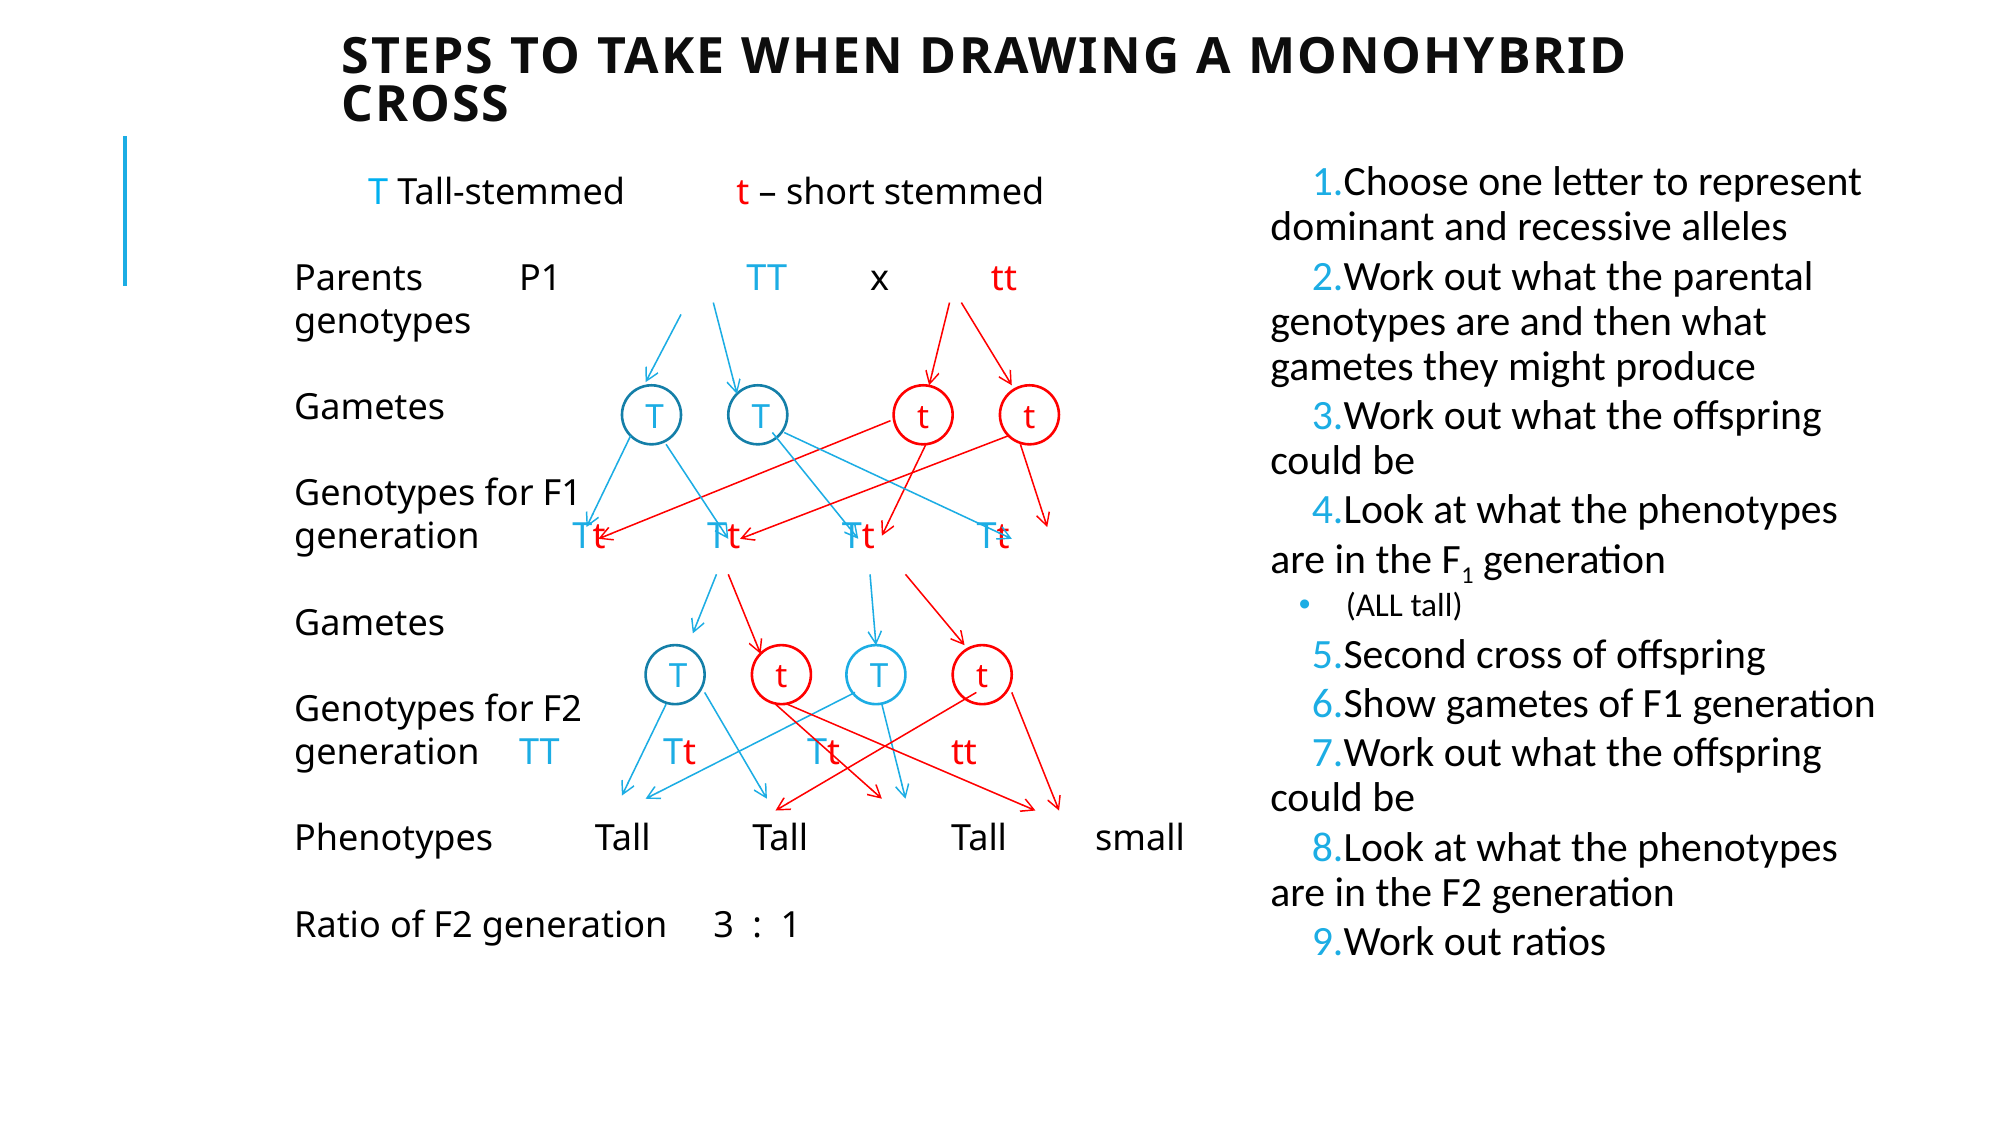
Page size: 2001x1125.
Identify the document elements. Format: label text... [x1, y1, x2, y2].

text_box T [644, 643, 706, 688]
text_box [905, 573, 965, 646]
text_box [928, 302, 950, 386]
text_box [775, 692, 977, 700]
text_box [1020, 444, 1048, 528]
text_box T [845, 644, 907, 687]
text_box t [951, 643, 1014, 699]
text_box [713, 302, 738, 395]
text_box T [726, 383, 789, 415]
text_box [961, 302, 1012, 386]
text_box T Tall-stemmed t – short stemmed Parents P1 TT x tt genotypes Gametes Genotypes for F1 generation Tt Tt Tt Tt Gametes Genotypes for F2 generation TT Tt Tt tt Phenotypes Tall Tall Tall small Ratio of F2 generation 3 : 1 [279, 160, 1225, 1061]
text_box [692, 573, 717, 634]
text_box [598, 420, 891, 540]
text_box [621, 703, 638, 796]
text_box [665, 444, 729, 540]
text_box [1011, 692, 1060, 811]
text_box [728, 574, 761, 655]
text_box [869, 573, 877, 646]
list Choose one letter to represent dominant and recessive alleles Work out what the parental genotypes are and then what gametes they might produce Work out what the offspring could be Look at what the phenotypes are in the F1 generation (ALL tall) Second cross of offspring Show gametes of F1 generation Work out what the offspring could be Look at what the phenotypes are in the F2 generation Work out ratios [1251, 152, 1895, 1076]
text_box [704, 692, 768, 799]
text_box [787, 703, 1005, 811]
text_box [775, 703, 783, 799]
text_box T [620, 386, 683, 415]
text_box t [892, 384, 954, 427]
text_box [739, 435, 1009, 540]
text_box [586, 435, 591, 528]
title Steps to take when drawing a monohybrid cross [326, 54, 1677, 112]
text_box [645, 314, 682, 383]
text_box t [750, 643, 813, 687]
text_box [645, 692, 699, 799]
text_box t [998, 383, 1061, 441]
